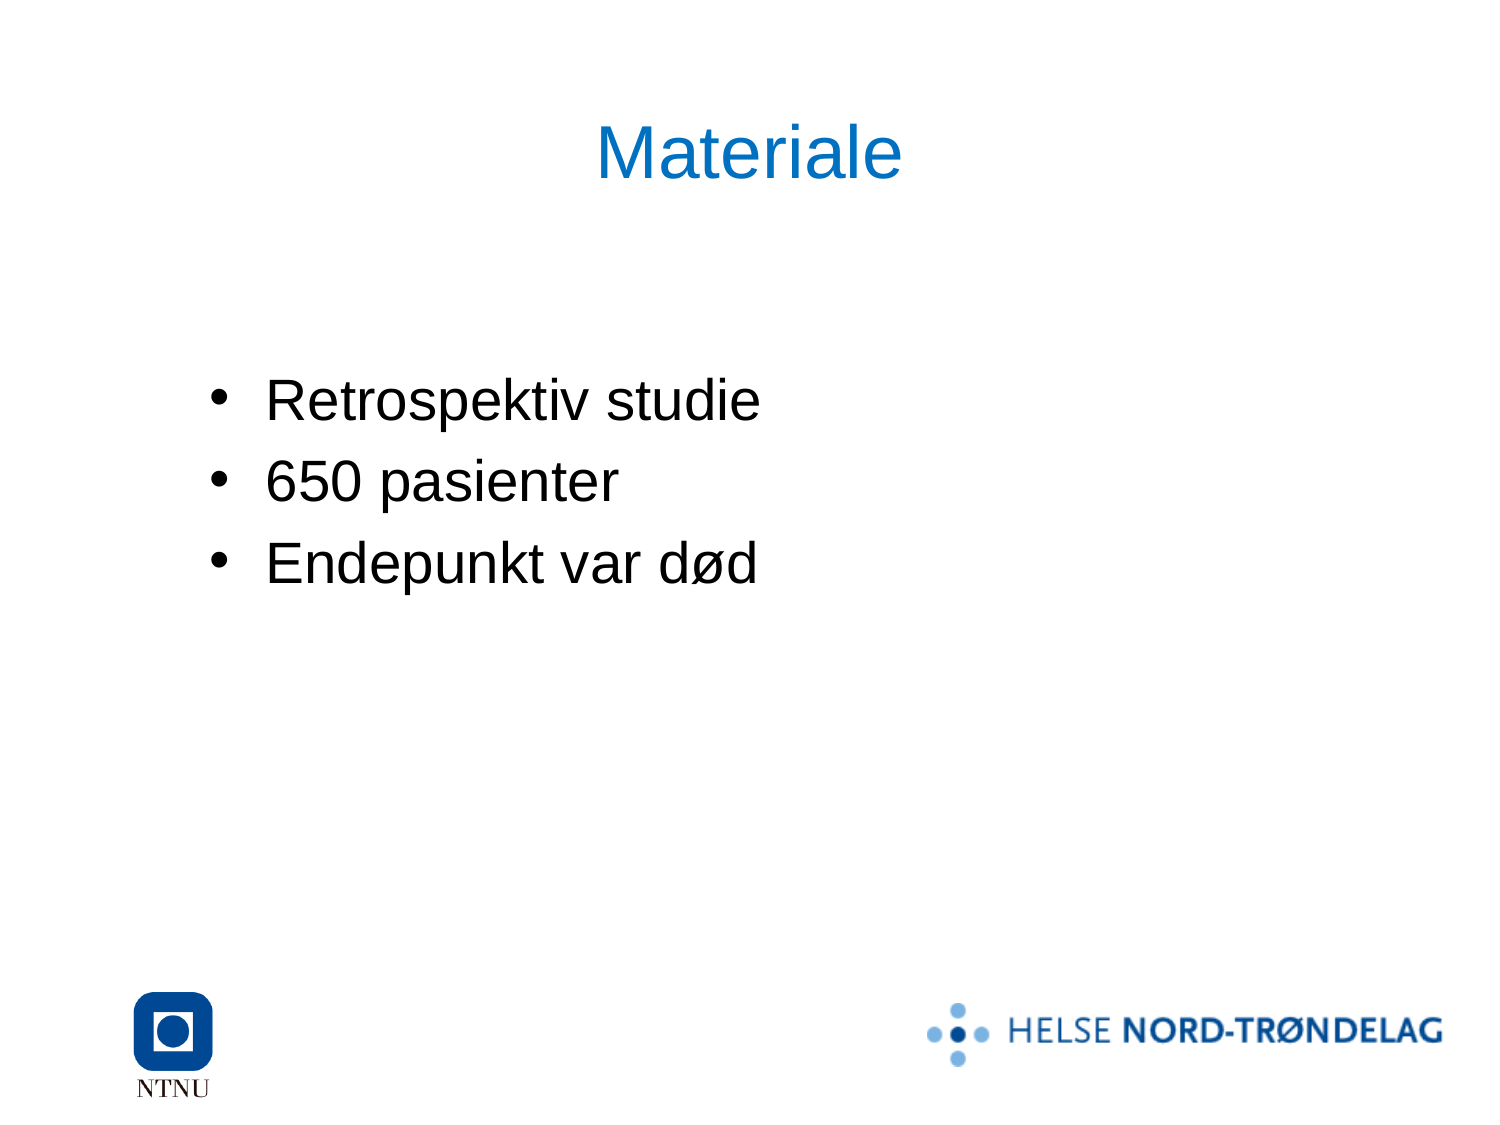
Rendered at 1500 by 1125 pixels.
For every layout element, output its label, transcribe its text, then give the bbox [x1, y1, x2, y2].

text_box [76, 255, 1459, 602]
text_box Retrospektiv studie 650 pasienter Endepunkt var død [194, 354, 1489, 603]
title Materiale [112, 90, 1388, 209]
picture [926, 1003, 1484, 1067]
picture [111, 984, 234, 1107]
